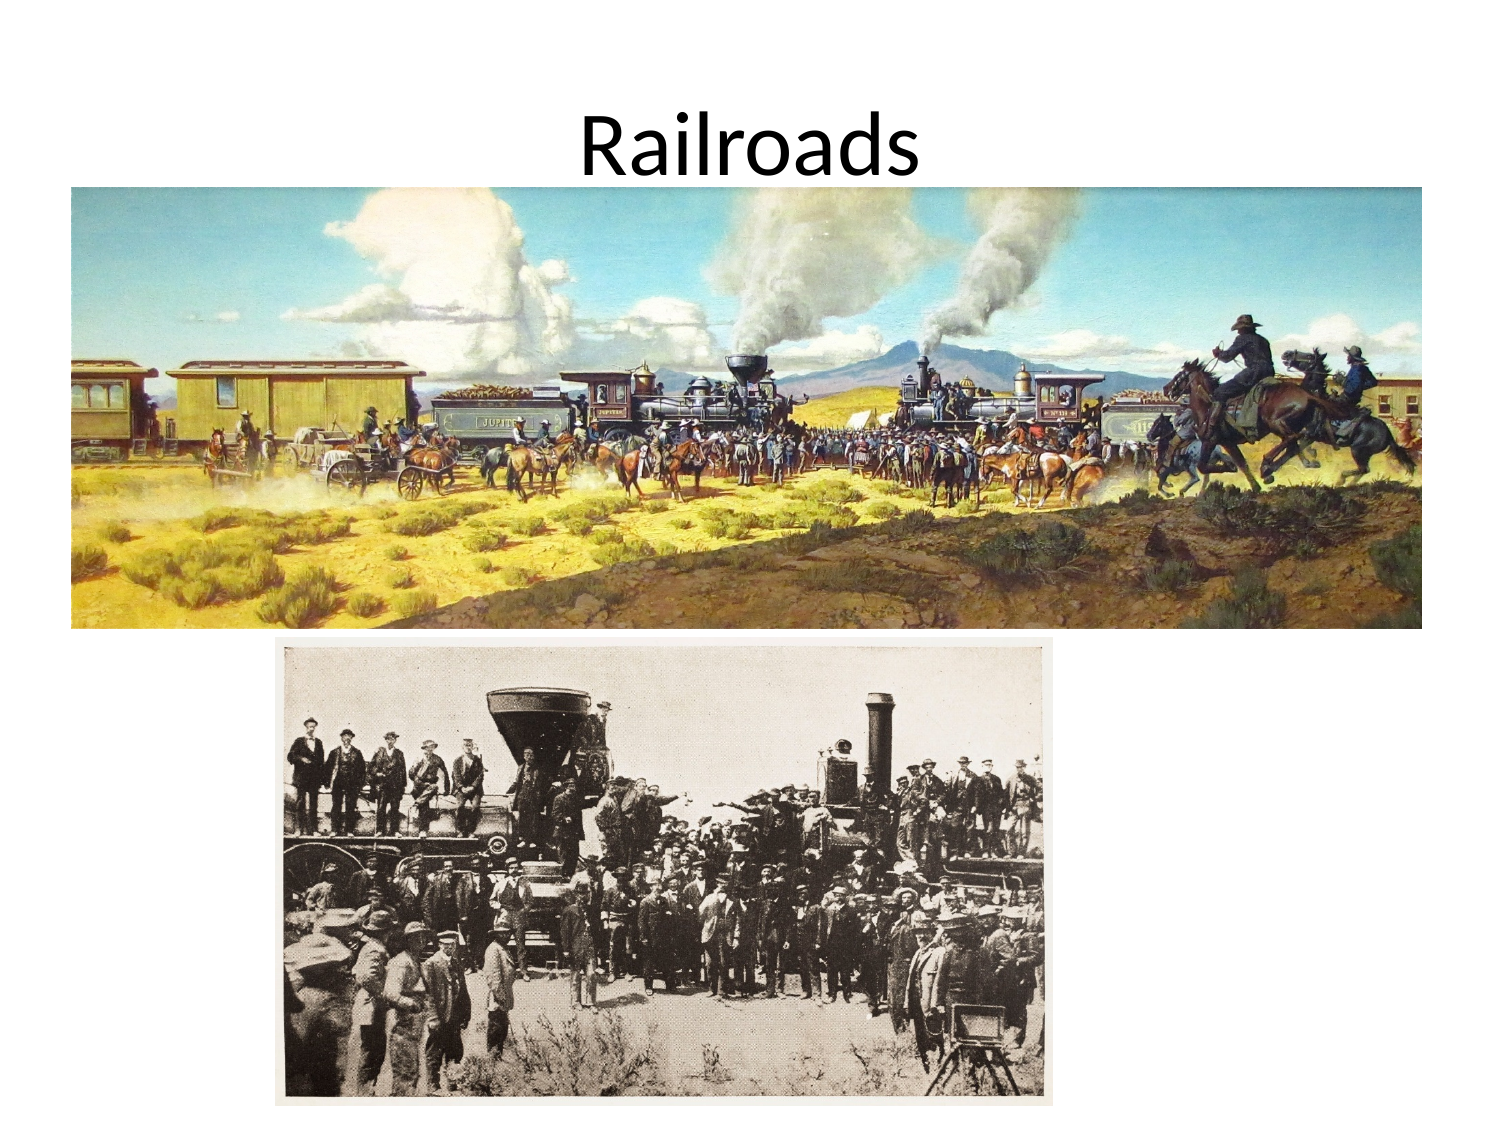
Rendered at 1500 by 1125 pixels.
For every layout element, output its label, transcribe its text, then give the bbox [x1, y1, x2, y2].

title Railroads [75, 45, 1425, 189]
picture [274, 637, 1053, 1107]
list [71, 187, 1422, 629]
